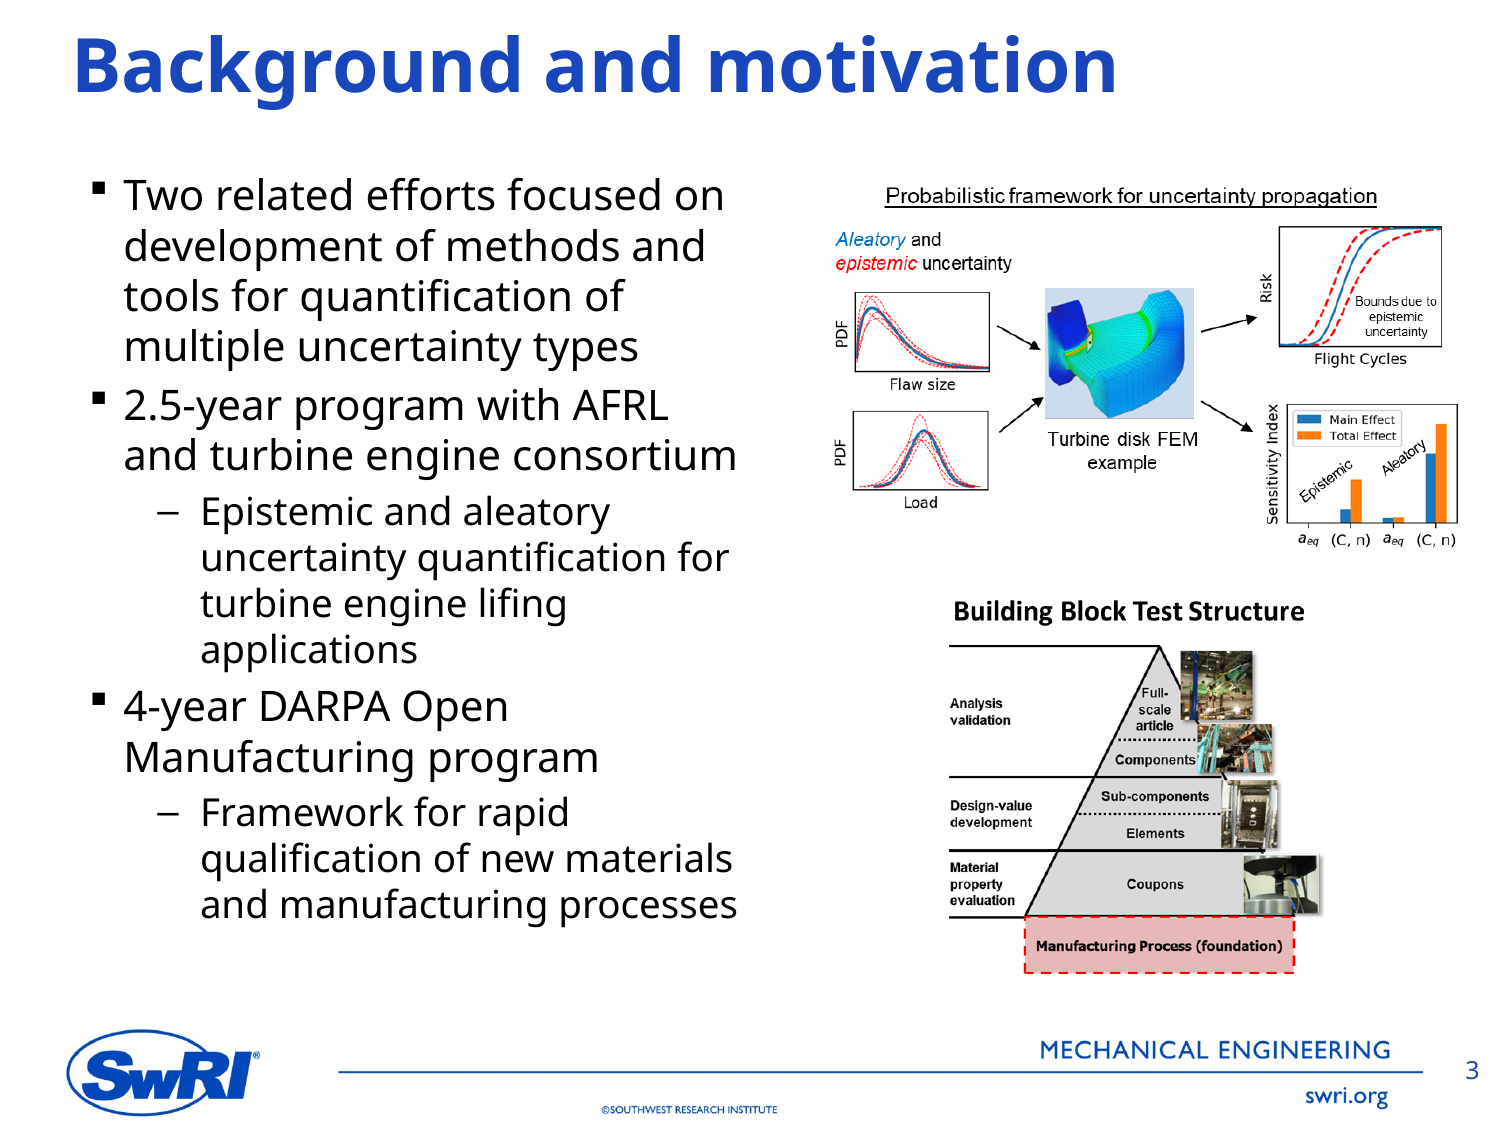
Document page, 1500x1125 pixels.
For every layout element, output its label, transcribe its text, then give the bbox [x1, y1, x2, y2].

picture [0, 1021, 1500, 1125]
title Background and motivation [56, 4, 1482, 128]
picture [934, 582, 1327, 974]
slide_number 3 [1424, 1041, 1495, 1102]
picture [822, 173, 1470, 558]
list Two related efforts focused on development of methods and tools for quantification of multiple uncertainty types 2.5-year program with AFRL and turbine engine consortium Epistemic and aleatory uncertainty quantification for turbine engine lifing applications 4-year DARPA Open Manufacturing program Framework for rapid qualification of new materials and manufacturing processes [74, 161, 761, 1005]
